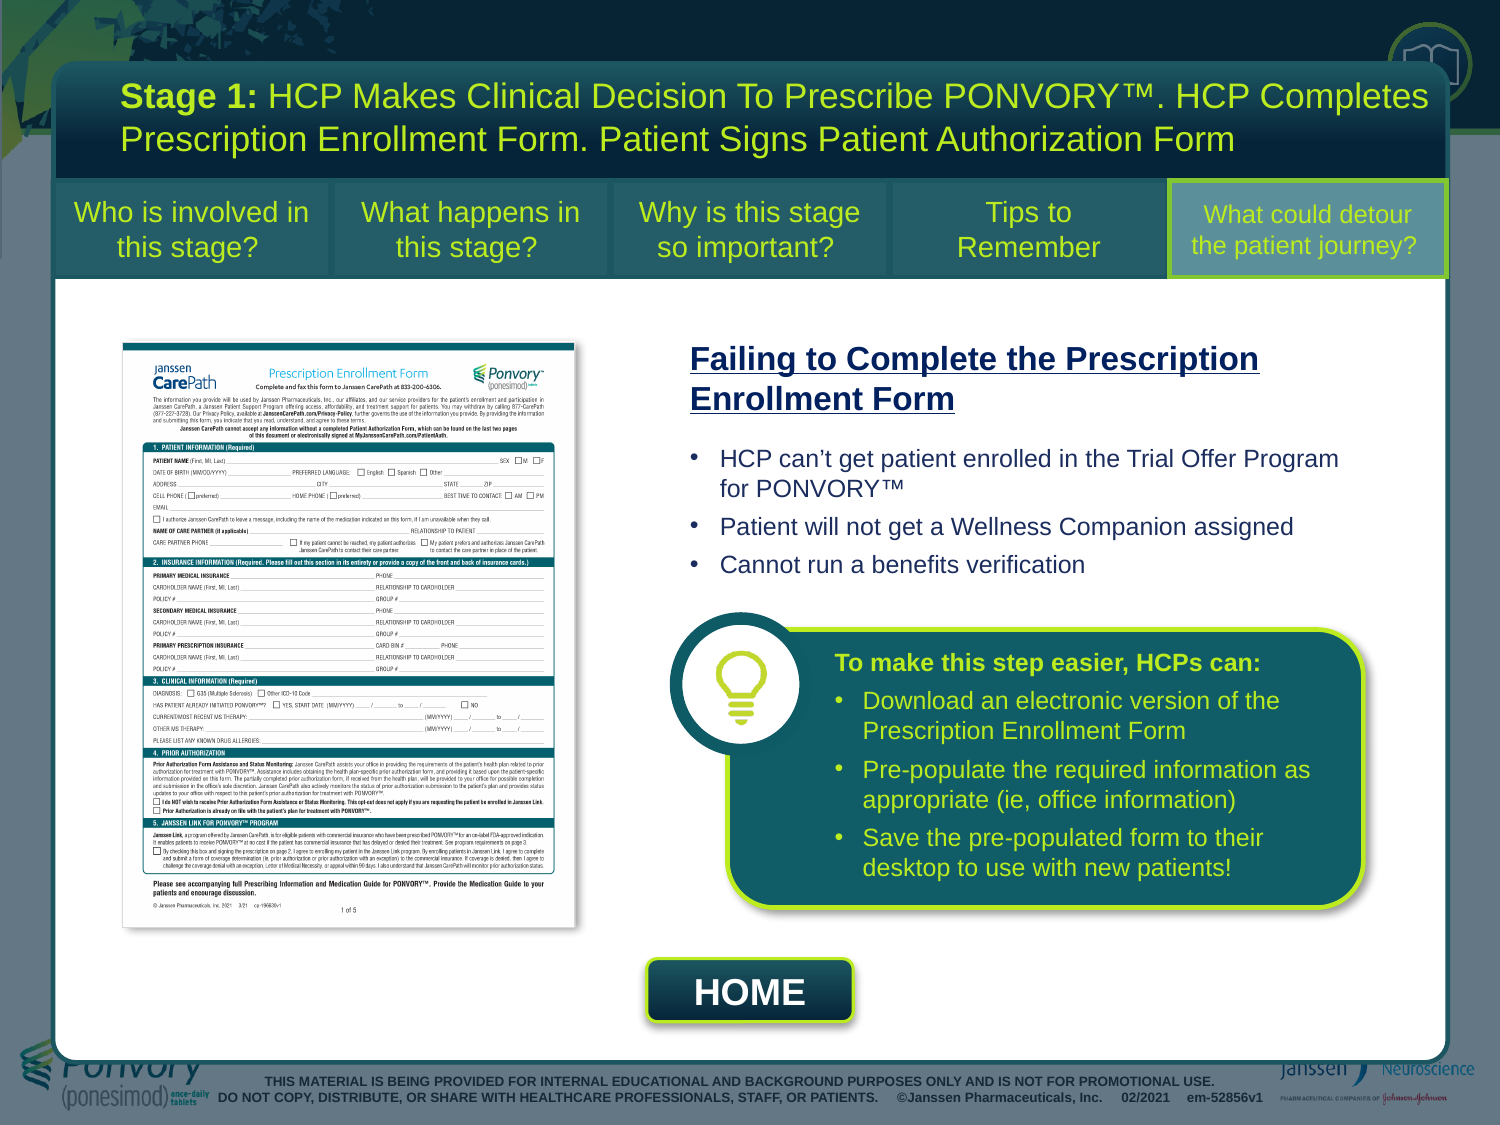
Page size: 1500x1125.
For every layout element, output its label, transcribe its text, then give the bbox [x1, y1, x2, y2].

text_box [52, 62, 1430, 178]
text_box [53, 180, 1447, 278]
text_box Failing to Complete the Prescription Enrollment Form HCP can’t get patient enrolled in the Trial Offer Program for PONVORY™ Patient will not get a Wellness Companion assigned Cannot run a benefits verification [674, 329, 1390, 587]
text_box [0, 0, 1500, 1125]
text_box Stage 1: HCP Makes Clinical Decision To Prescribe PONVORY™. HCP Completes Prescription Enrollment Form. Patient Signs Patient Authorization Form [105, 63, 1449, 178]
text_box [51, 279, 1449, 1064]
text_box [645, 953, 855, 1022]
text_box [55, 183, 1445, 283]
picture [122, 342, 575, 928]
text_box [676, 618, 1364, 908]
